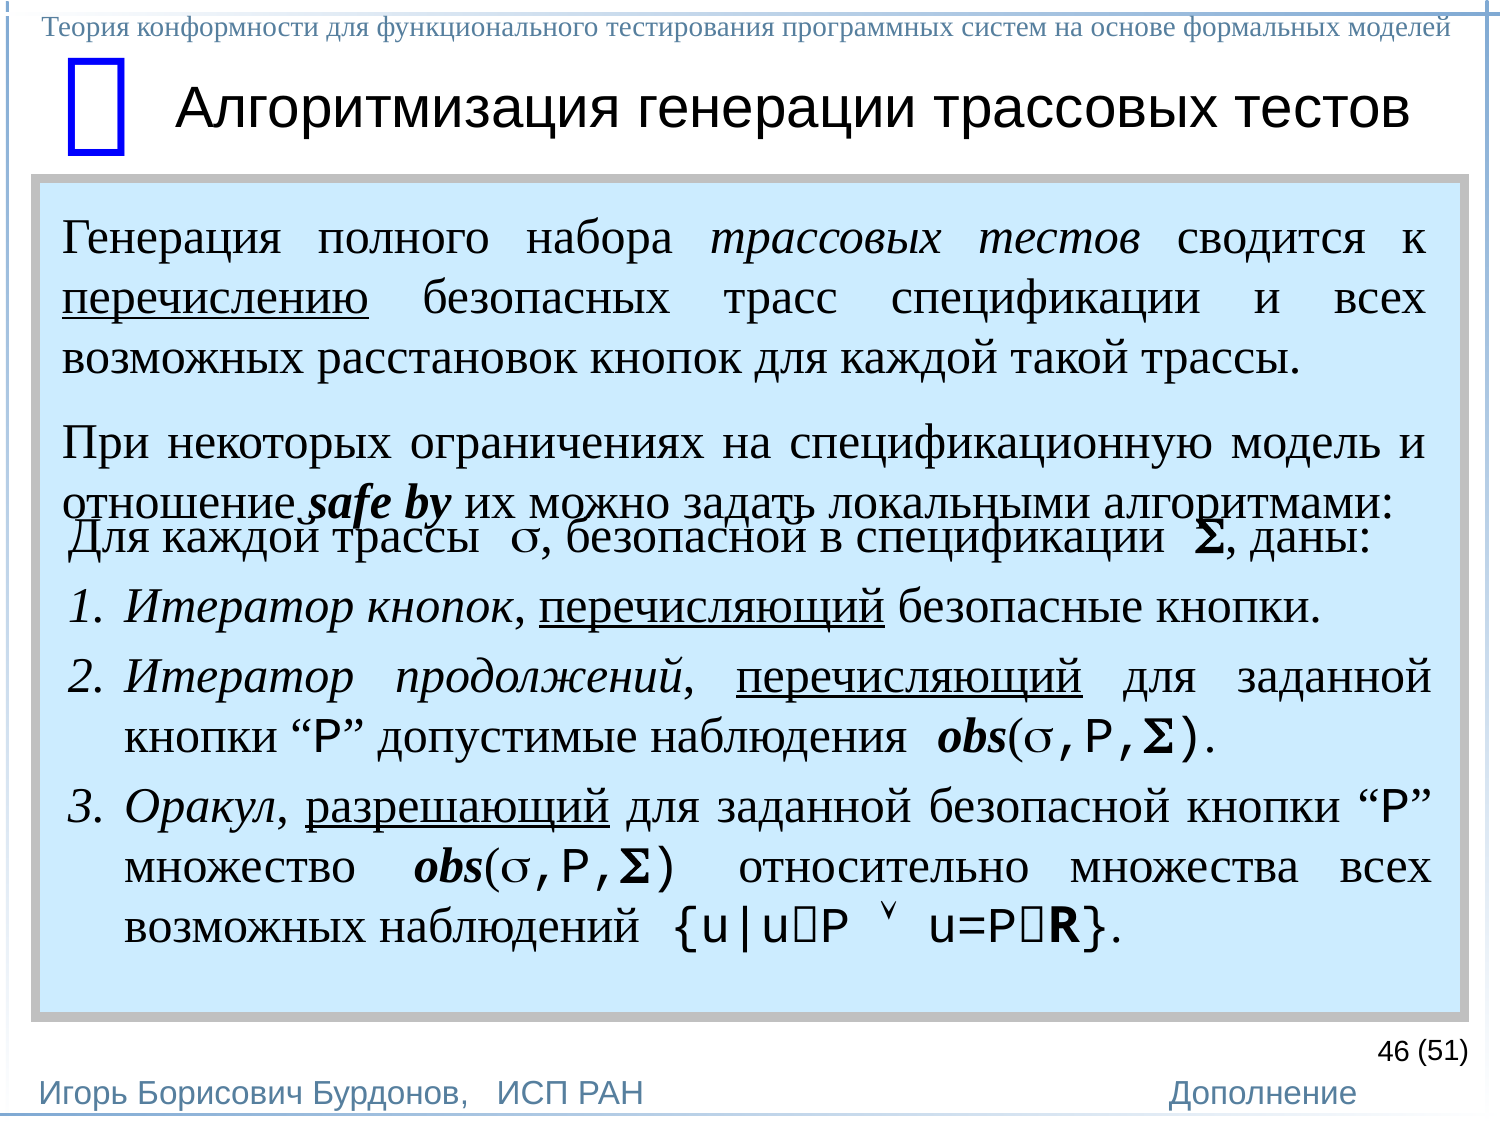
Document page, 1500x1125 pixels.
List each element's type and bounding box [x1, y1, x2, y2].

text_box [0, 0, 1500, 1125]
